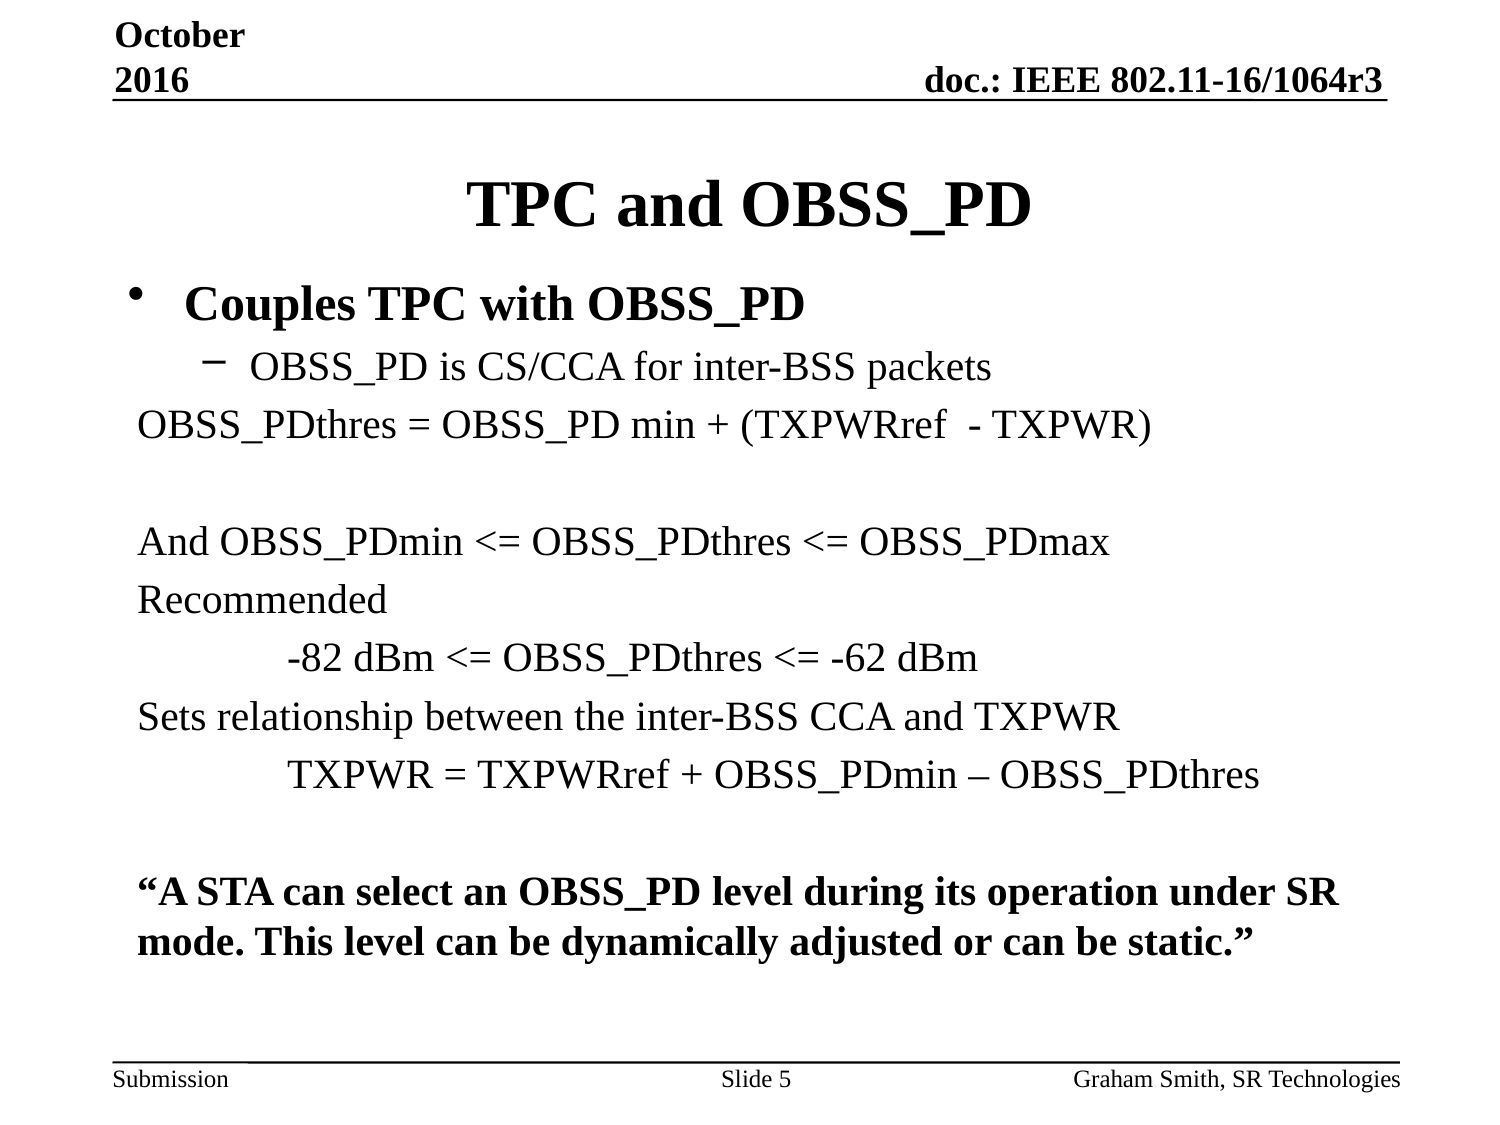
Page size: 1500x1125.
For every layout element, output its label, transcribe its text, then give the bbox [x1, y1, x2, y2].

list Couples TPC with OBSS_PD OBSS_PD is CS/CCA for inter-BSS packets OBSS_PDthres = OBSS_PD min + (TXPWRref - TXPWR) And OBSS_PDmin <= OBSS_PDthres <= OBSS_PDmax Recommended -82 dBm <= OBSS_PDthres <= -62 dBm Sets relationship between the inter-BSS CCA and TXPWR TXPWR = TXPWRref + OBSS_PDmin – OBSS_PDthres “A STA can select an OBSS_PD level during its operation under SR mode. This level can be dynamically adjusted or can be static.” [112, 288, 1388, 1000]
slide_number Slide 5 [712, 1061, 800, 1093]
footer Graham Smith, SR Technologies [1069, 1061, 1402, 1093]
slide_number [114, 54, 286, 101]
title TPC and OBSS_PD [112, 112, 1388, 288]
